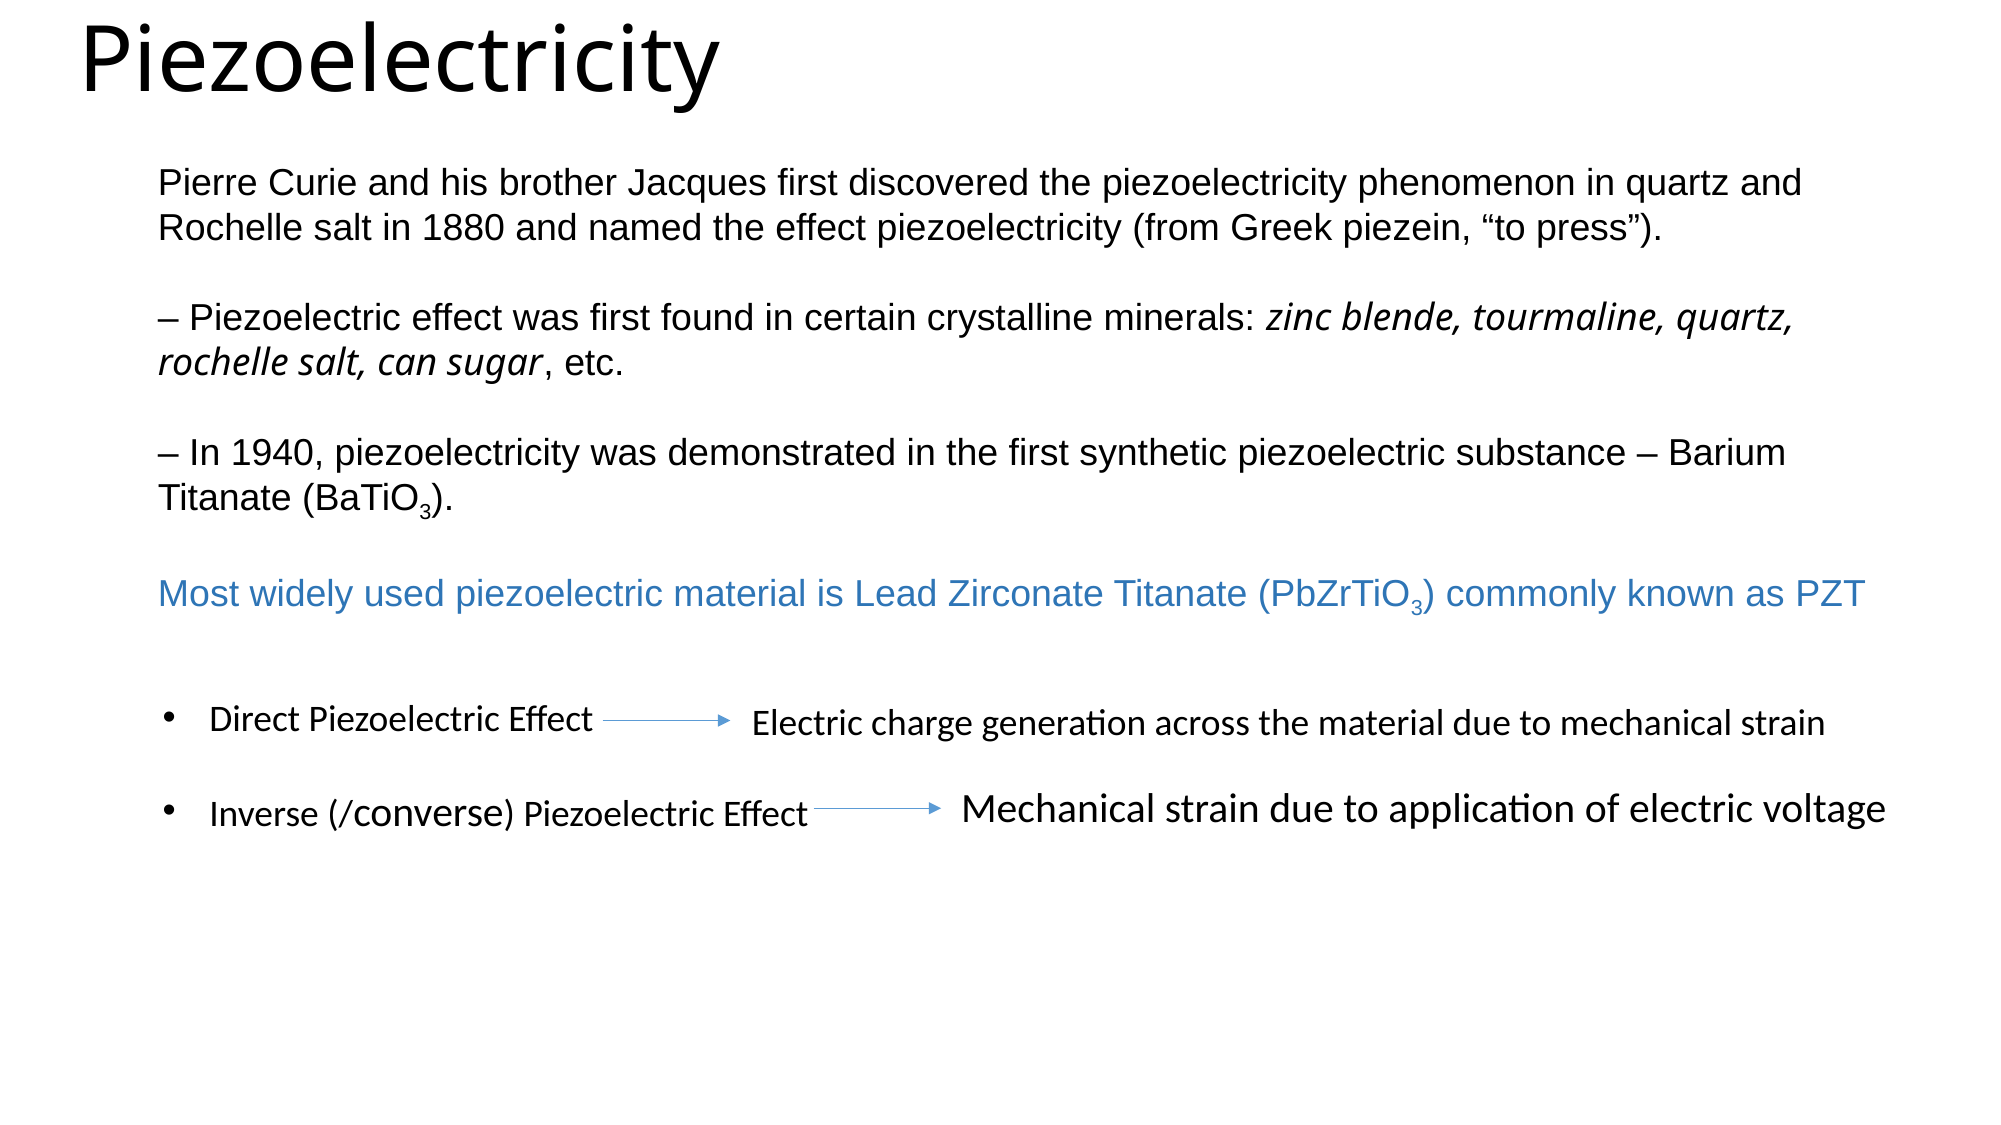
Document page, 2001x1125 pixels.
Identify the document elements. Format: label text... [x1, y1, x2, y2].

text_box Pierre Curie and his brother Jacques first discovered the piezoelectricity phenomenon in quartz and Rochelle salt in 1880 and named the effect piezoelectricity (from Greek piezein, “to press”). – Piezoelectric effect was first found in certain crystalline minerals: zinc blende, tourmaline, quartz, rochelle salt, can sugar, etc. – In 1940, piezoelectricity was demonstrated in the first synthetic piezoelectric substance – Barium Titanate (BaTiO3). Most widely used piezoelectric material is Lead Zirconate Titanate (PbZrTiO3) commonly known as PZT [143, 150, 1926, 728]
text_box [143, 686, 1907, 844]
title Piezoelectricity [63, 0, 1017, 124]
